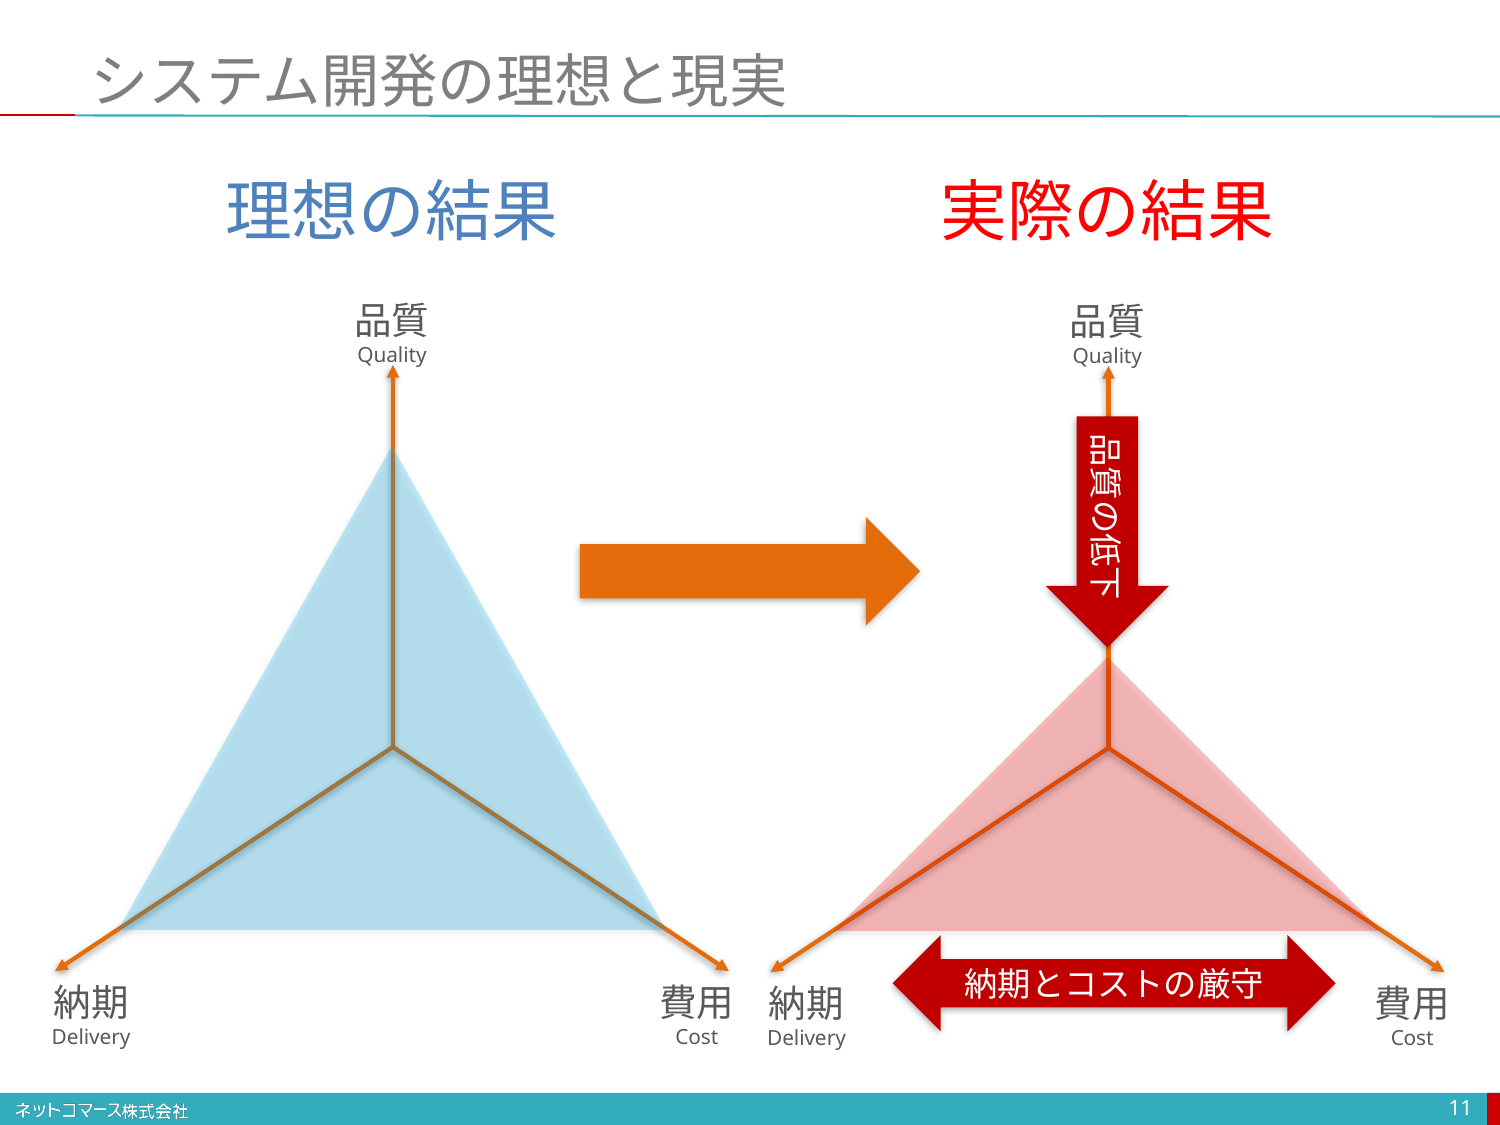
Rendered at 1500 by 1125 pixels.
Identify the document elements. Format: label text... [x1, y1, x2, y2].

text_box [1113, 661, 1198, 746]
title システム開発の理想と現実 [75, 45, 1500, 114]
text_box 実際の結果 [925, 161, 1290, 257]
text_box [770, 747, 1107, 973]
text_box [221, 451, 388, 745]
text_box 理想の結果 [210, 161, 574, 257]
text_box 納期 Delivery [36, 971, 146, 1056]
text_box 品質 Quality [339, 289, 445, 375]
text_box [392, 746, 730, 972]
text_box 品質 Quality [1054, 290, 1160, 376]
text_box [54, 746, 391, 972]
slide_number 11 [1137, 1091, 1488, 1125]
text_box 費用 Cost [644, 971, 750, 1056]
text_box 品質の低下 [1045, 415, 1104, 646]
text_box 費用 Cost [1359, 972, 1465, 1057]
text_box [579, 516, 921, 627]
text_box 納期 Delivery [752, 972, 861, 1057]
picture [16, 1101, 188, 1120]
text_box 納期とコストの厳守 [892, 981, 1337, 1033]
text_box [1017, 659, 1104, 746]
text_box 品質の低下 [1113, 415, 1170, 643]
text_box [1108, 747, 1445, 973]
text_box [398, 455, 563, 745]
